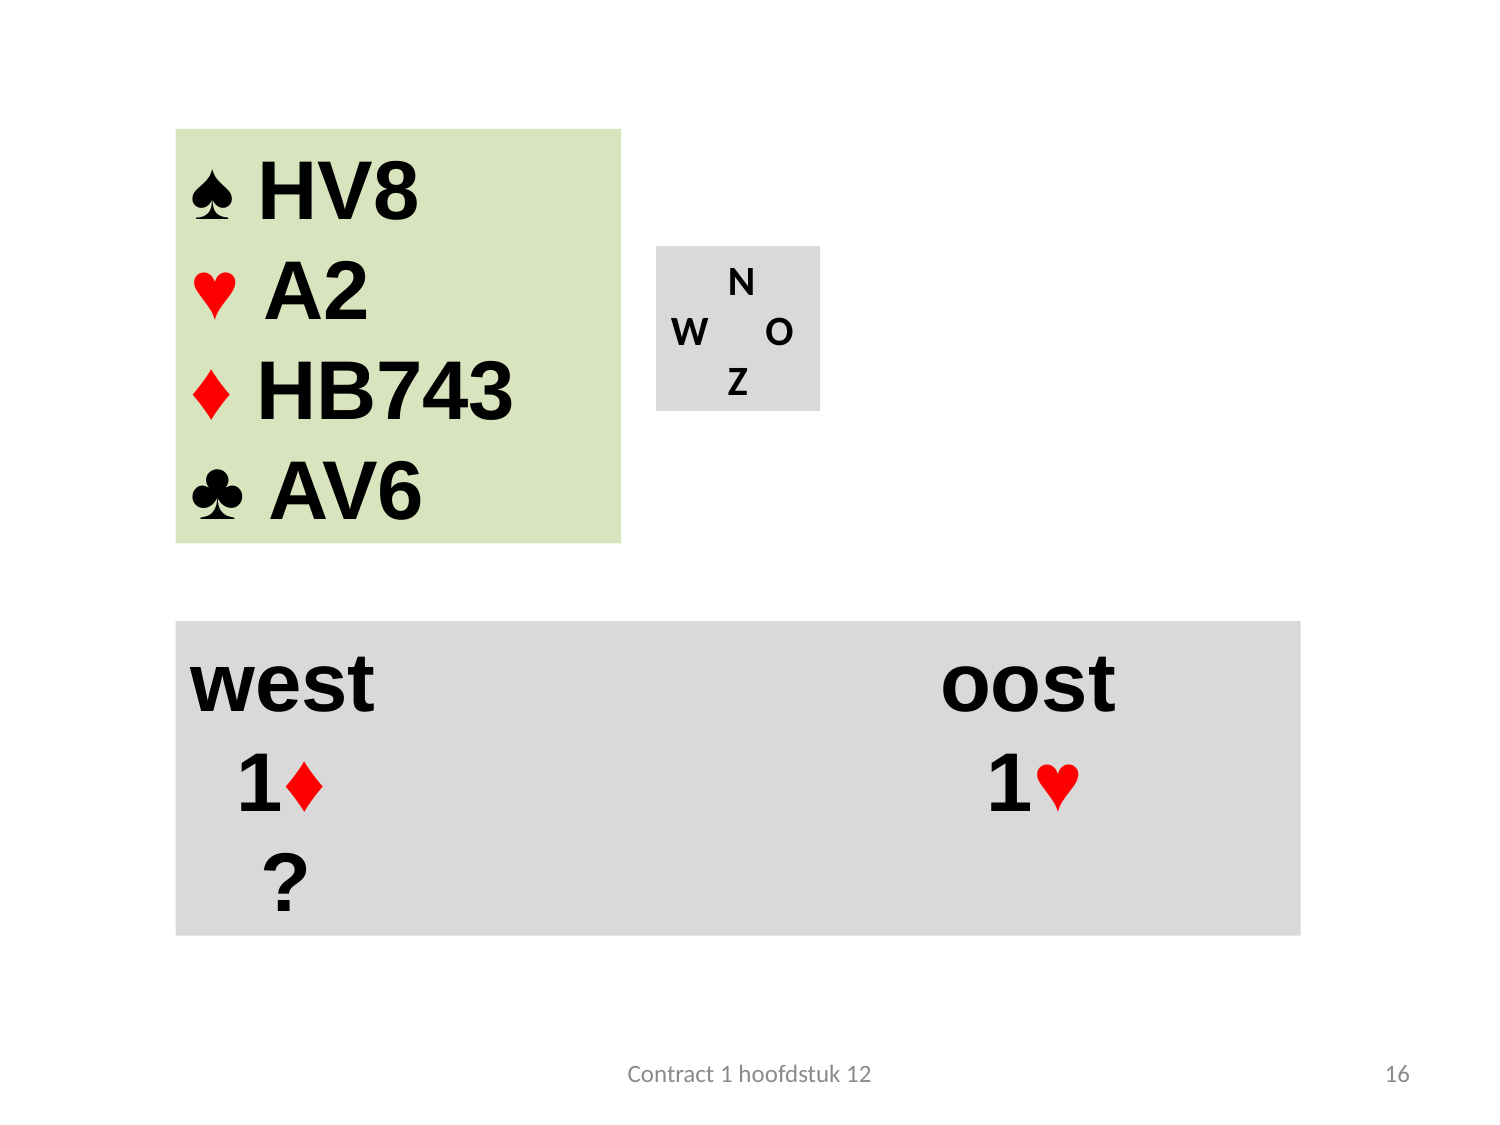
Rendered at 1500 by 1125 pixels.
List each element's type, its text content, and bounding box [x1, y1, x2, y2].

text_box ♠ HV8 ♥ A2 ♦ HB743 ♣ AV6 [175, 128, 622, 544]
slide_number 16 [1074, 1042, 1425, 1103]
footer Contract 1 hoofdstuk 12 [512, 1042, 988, 1103]
text_box west oost 1♦ 1♥ ? [175, 621, 1301, 936]
text_box N W O Z [656, 246, 821, 411]
